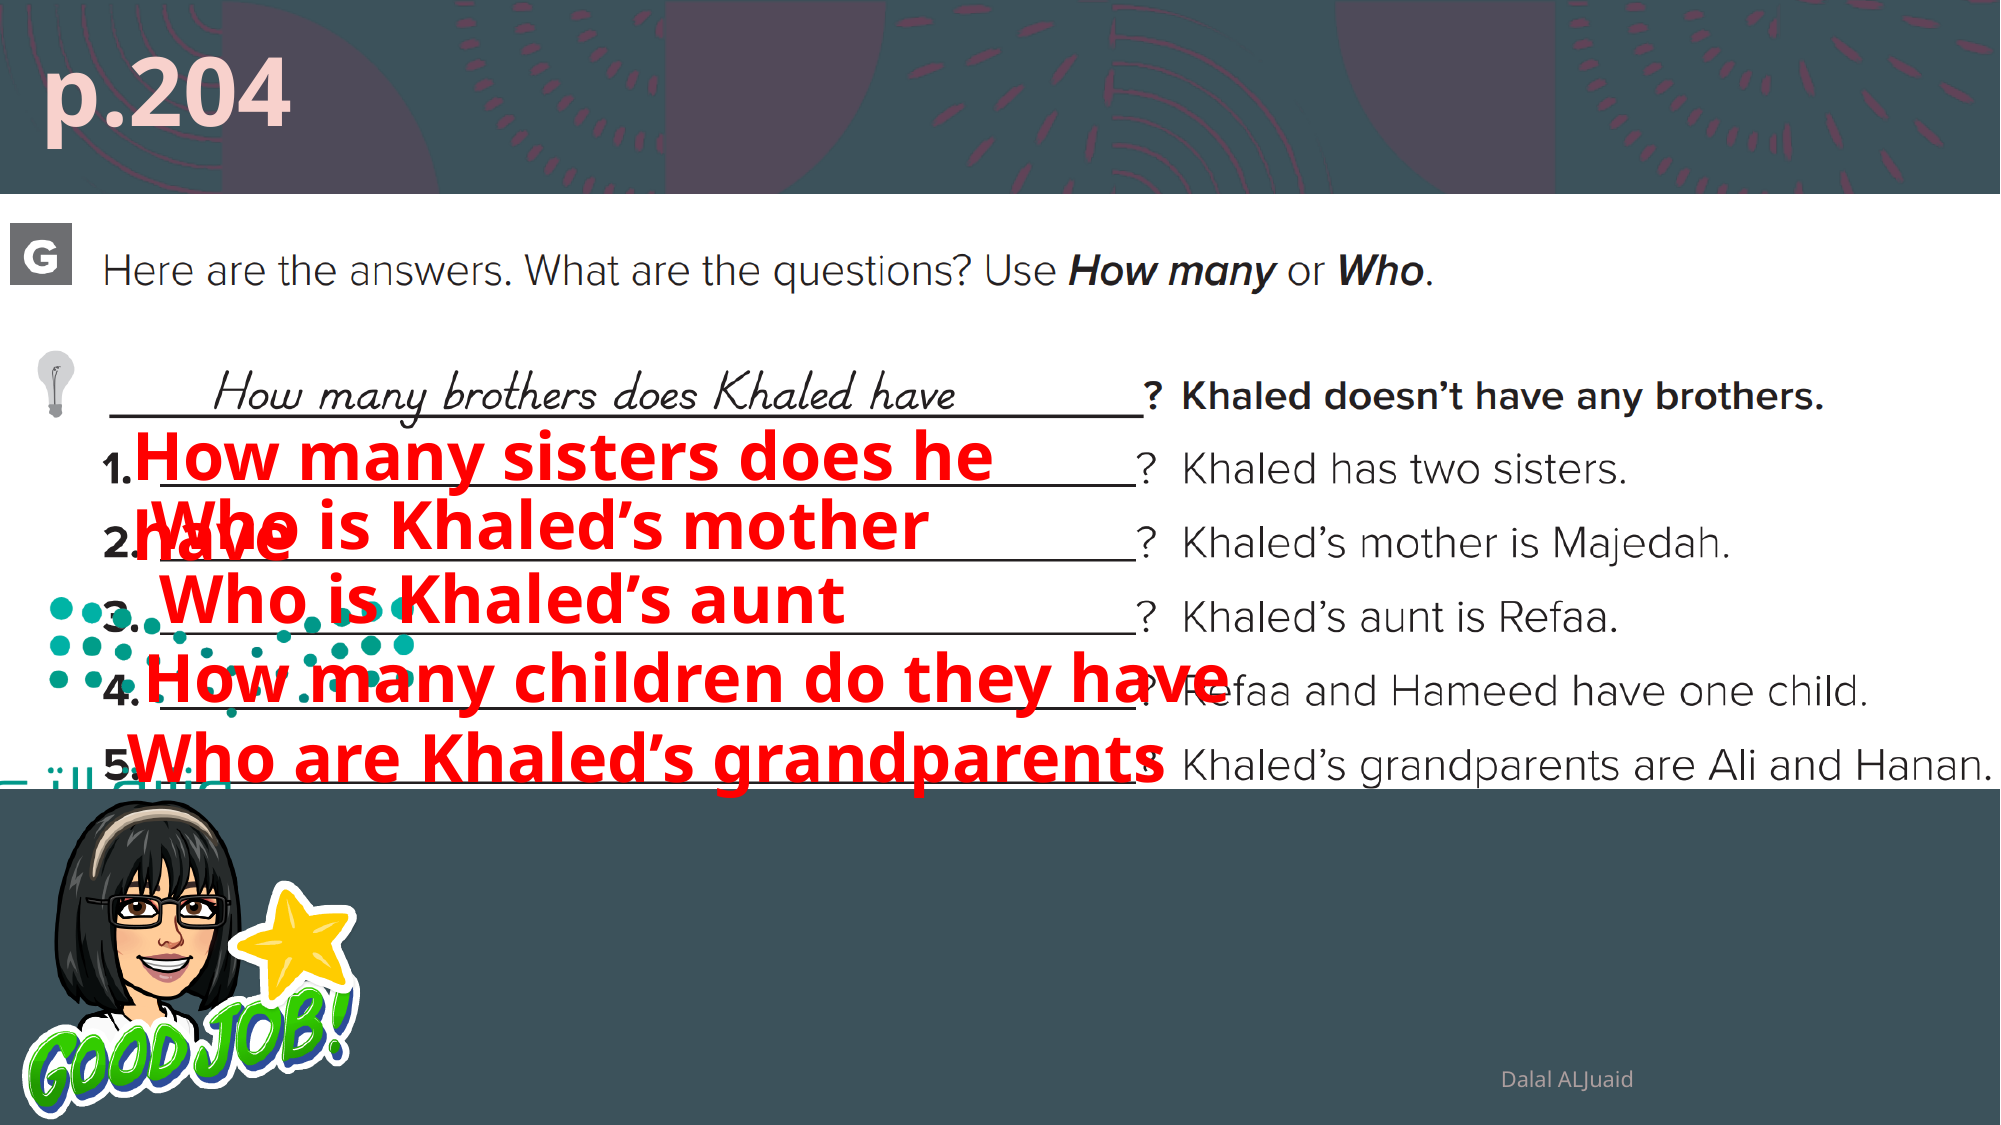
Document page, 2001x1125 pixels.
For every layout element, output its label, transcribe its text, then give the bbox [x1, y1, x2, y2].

picture [0, 194, 2000, 1125]
text_box Who are Khaled’s grandparents [370, 789, 1239, 803]
footer Dalal ALJuaid [1230, 1047, 1906, 1107]
title p.204 [22, 0, 393, 194]
